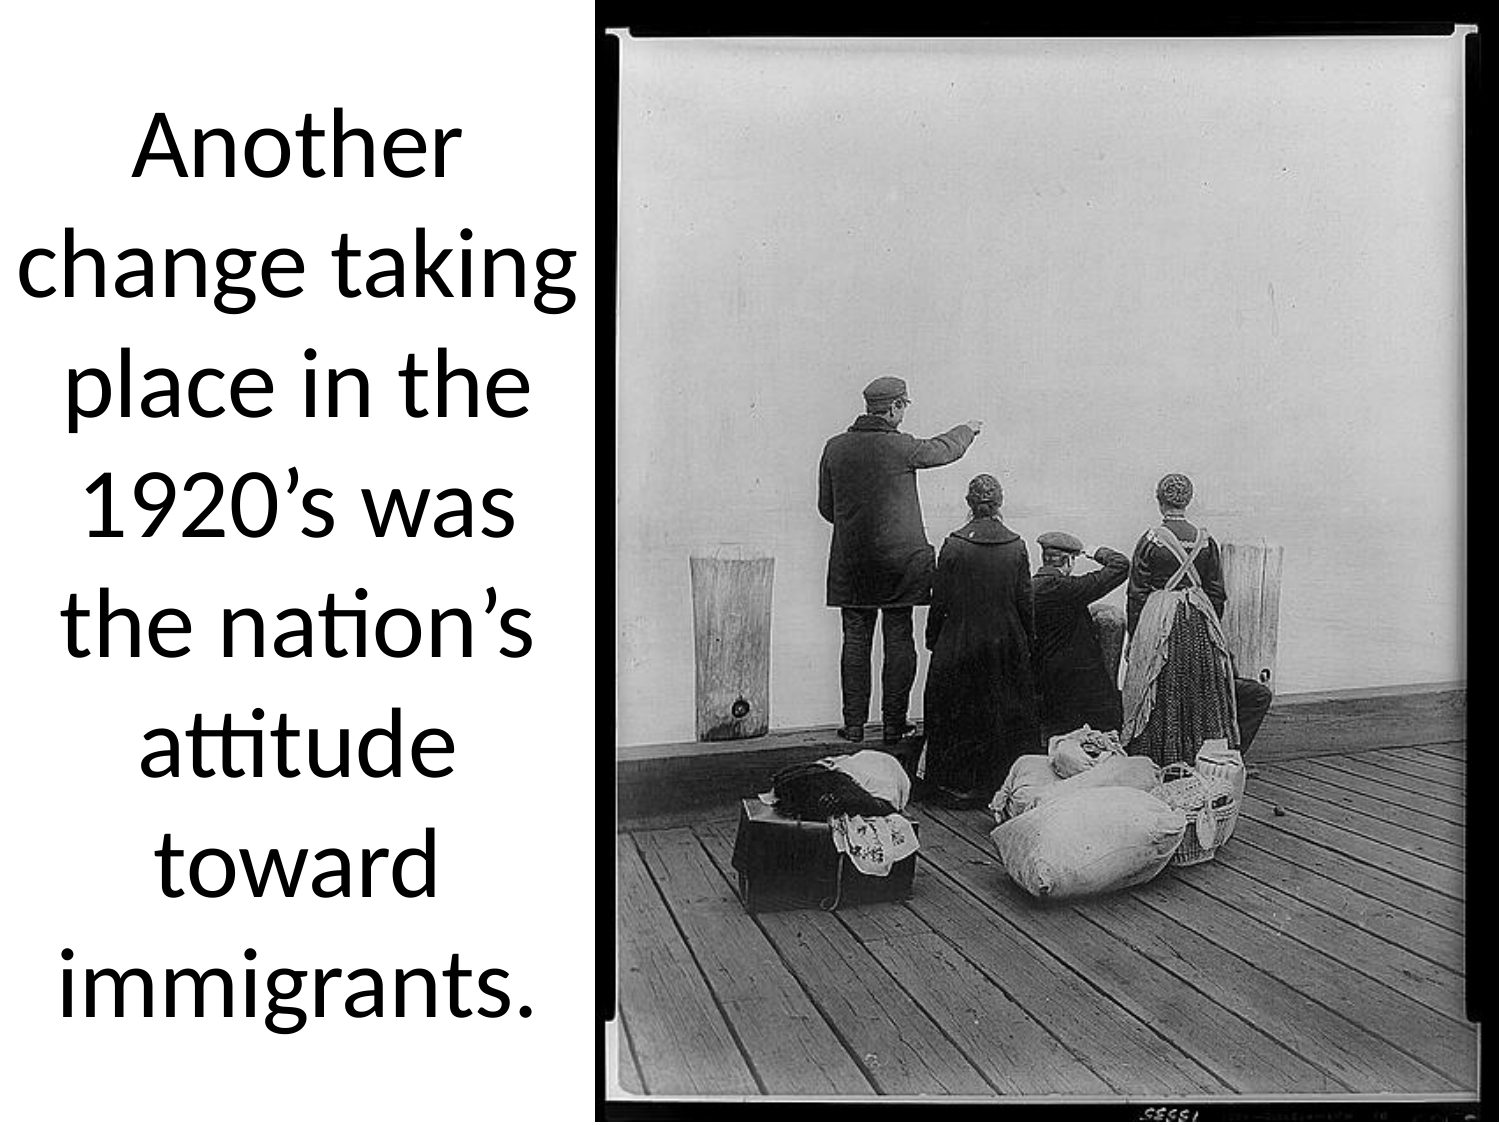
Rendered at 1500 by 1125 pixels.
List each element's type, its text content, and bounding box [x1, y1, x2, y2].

picture [595, 0, 1499, 1123]
text_box Another change taking place in the 1920’s was the nation’s attitude toward immigrants. [0, 70, 590, 1055]
